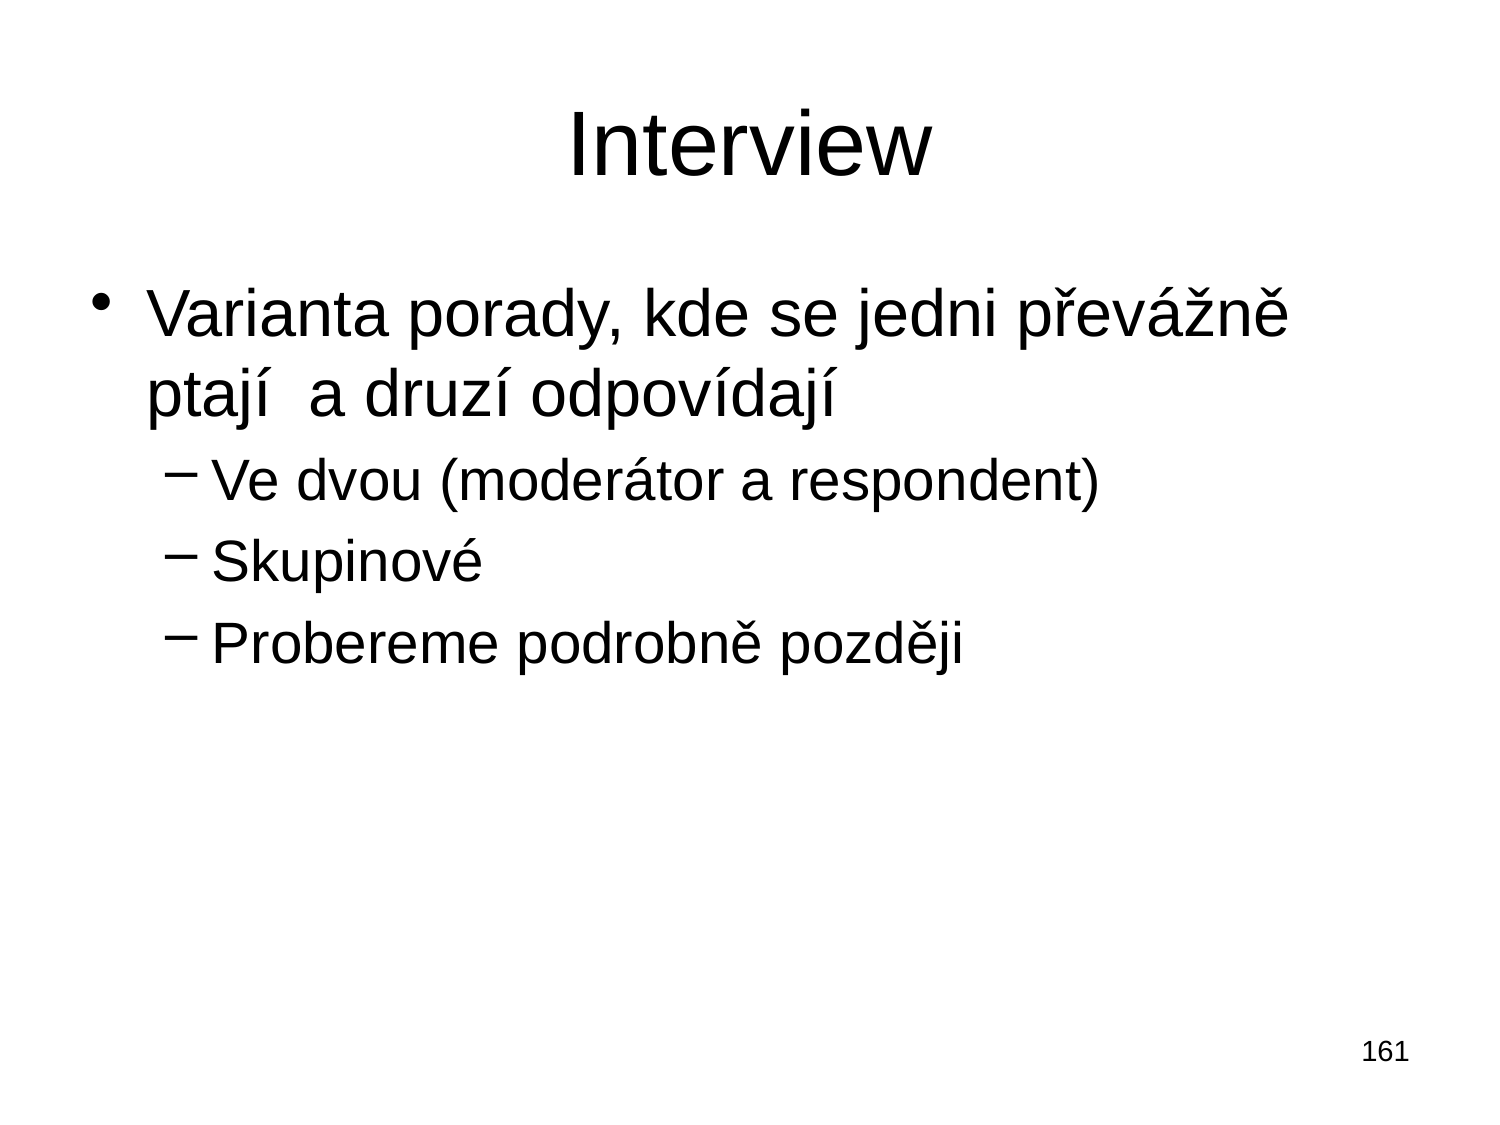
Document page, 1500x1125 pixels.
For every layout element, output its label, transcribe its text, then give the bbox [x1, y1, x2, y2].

title Interview [74, 44, 1426, 233]
list Varianta porady, kde se jedni převážně ptají a druzí odpovídají Ve dvou (moderátor a respondent) Skupinové Probereme podrobně později [74, 262, 1426, 1006]
slide_number 161 [1074, 1024, 1426, 1103]
